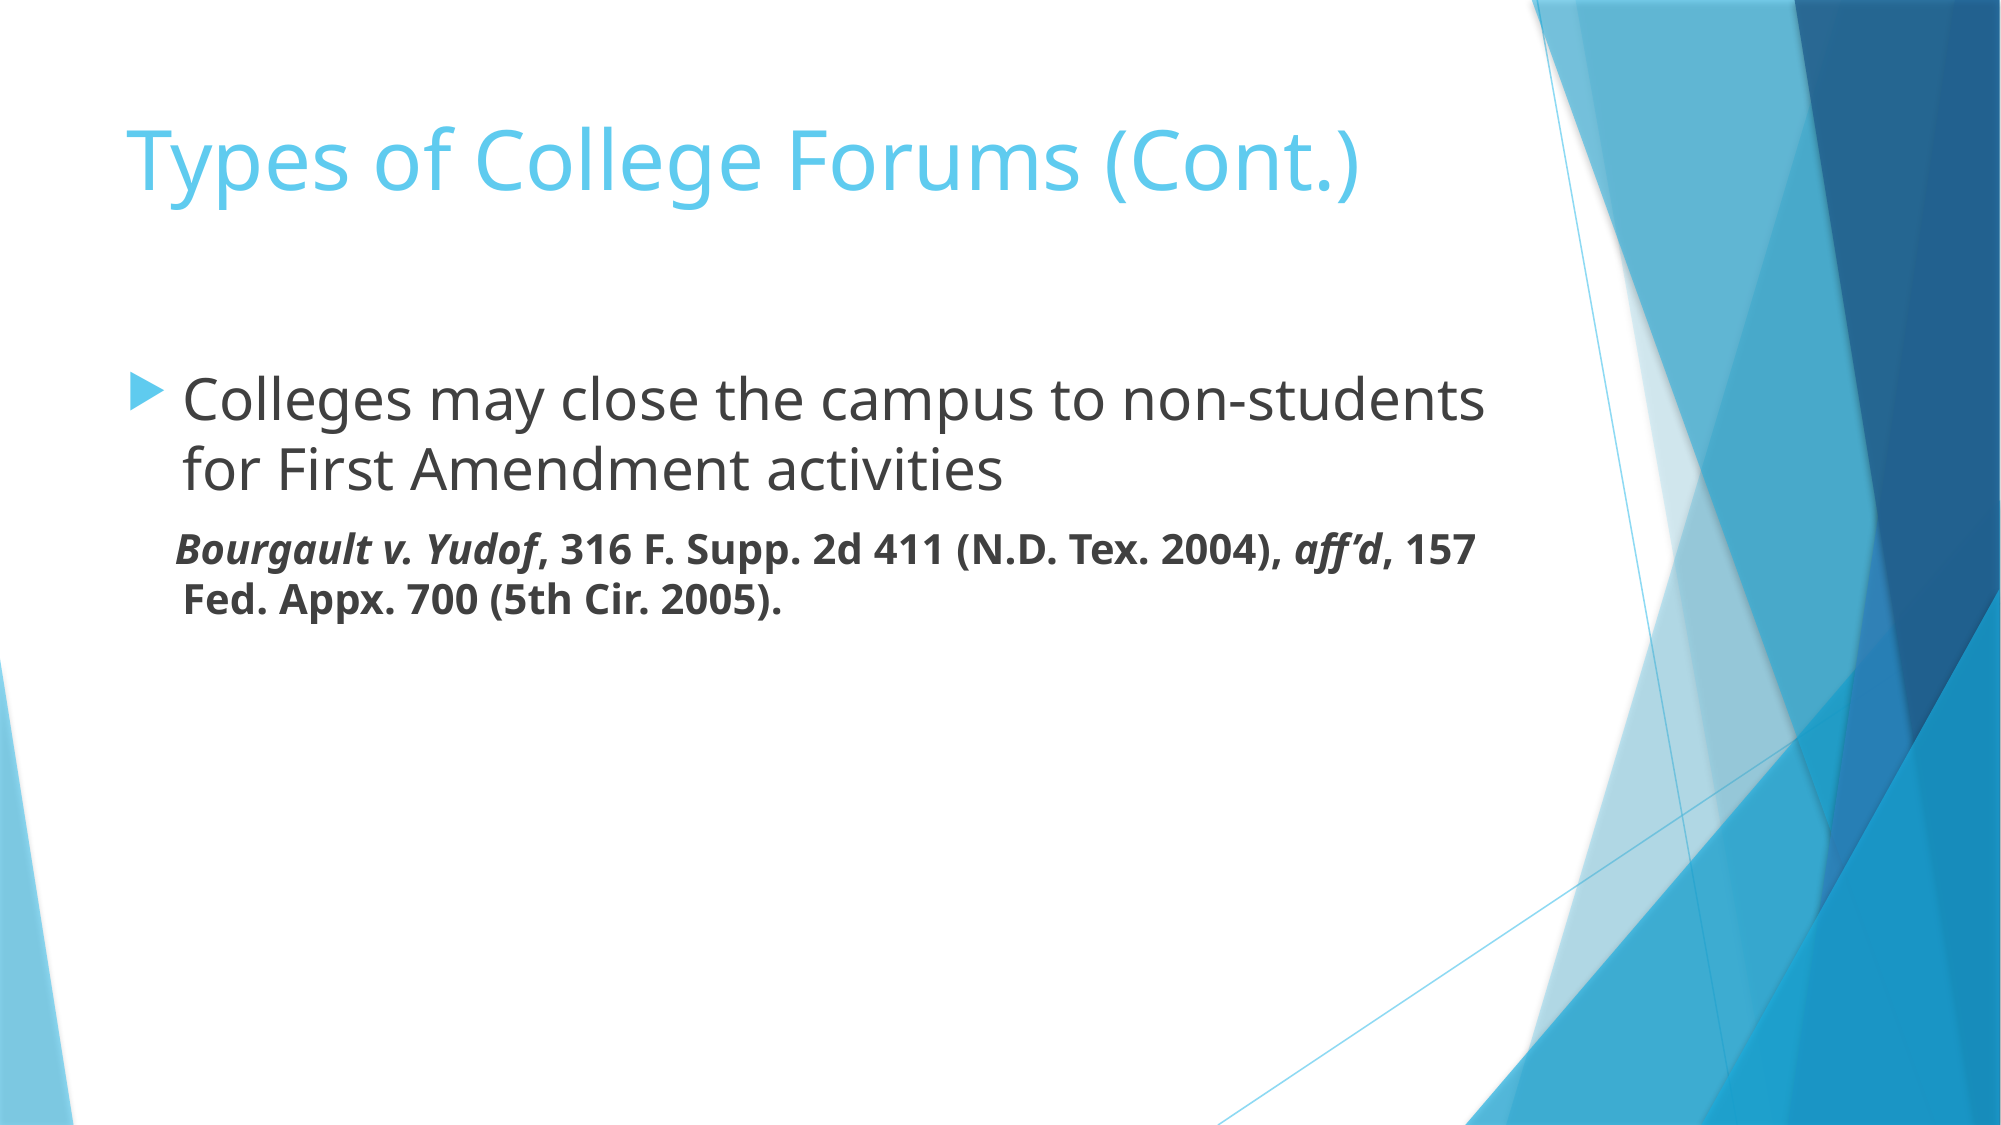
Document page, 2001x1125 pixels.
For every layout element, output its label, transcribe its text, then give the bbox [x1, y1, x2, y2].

list Colleges may close the campus to non-students for First Amendment activities Bourgault v. Yudof, 316 F. Supp. 2d 411 (N.D. Tex. 2004), aff’d, 157 Fed. Appx. 700 (5th Cir. 2005). [111, 354, 1522, 992]
title Types of College Forums (Cont.) [111, 99, 1522, 317]
